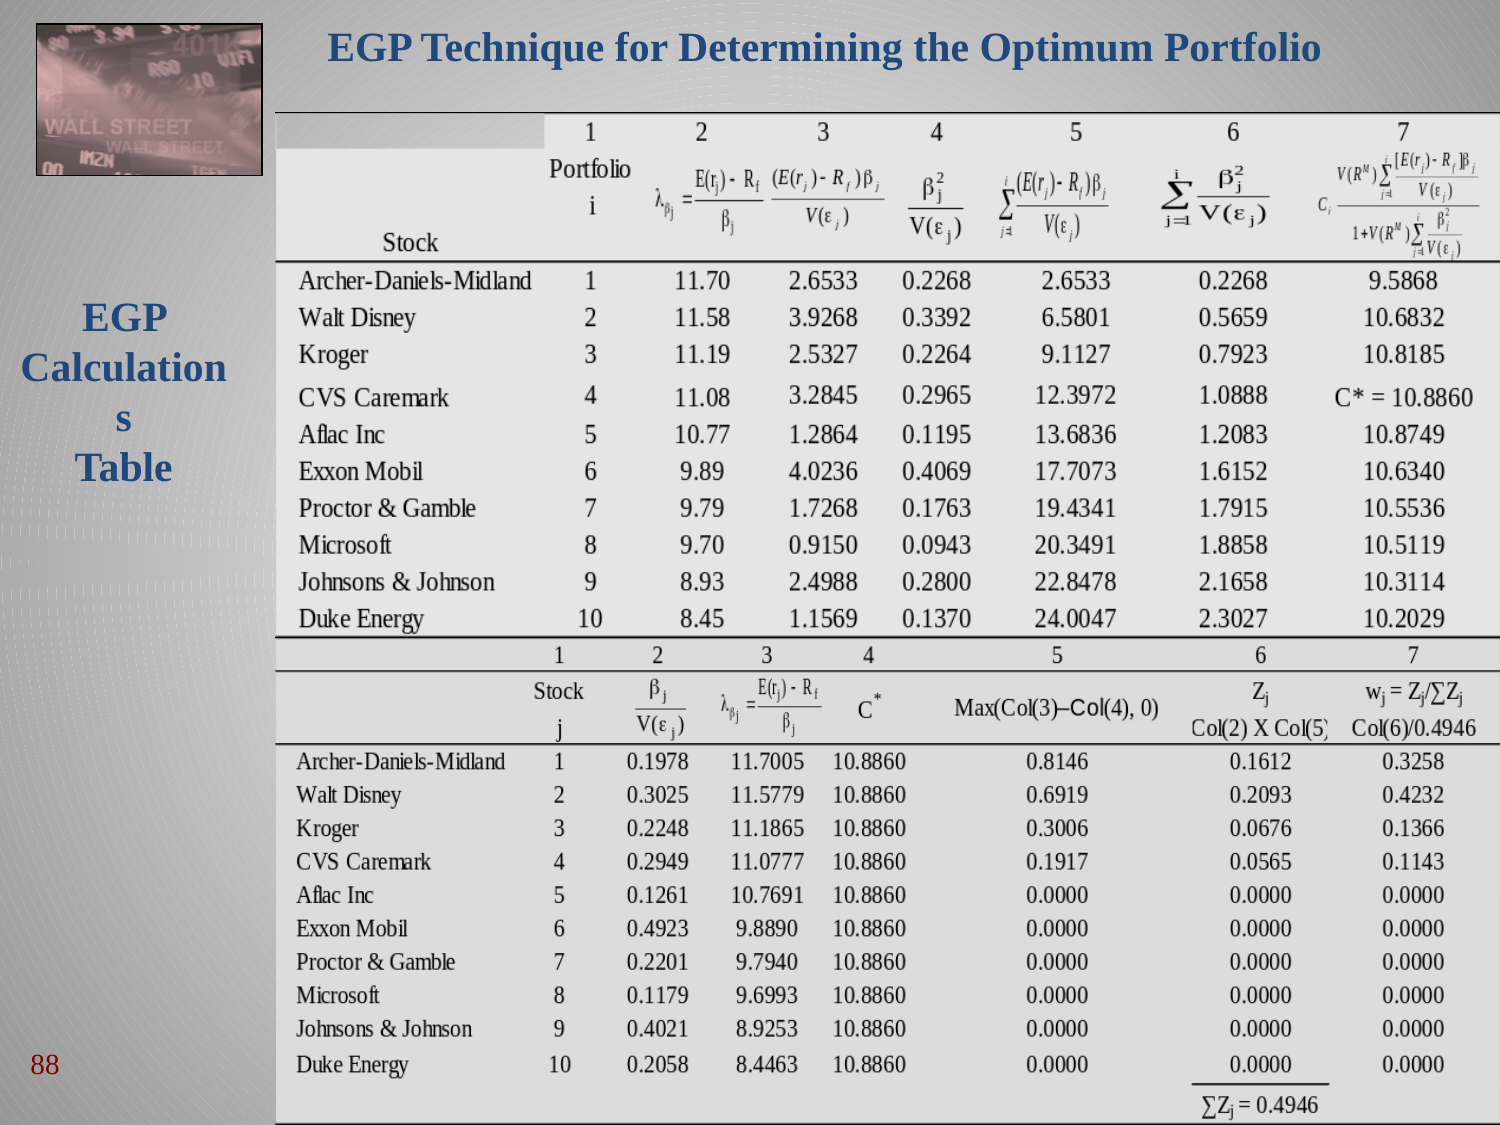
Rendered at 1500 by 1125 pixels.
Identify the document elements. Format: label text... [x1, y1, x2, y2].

text_box EGP Calculations Table [0, 287, 250, 463]
slide_number 88 [0, 1024, 76, 1101]
title EGP Technique for Determining the Optimum Portfolio [300, 37, 1350, 110]
picture [275, 112, 1500, 1125]
